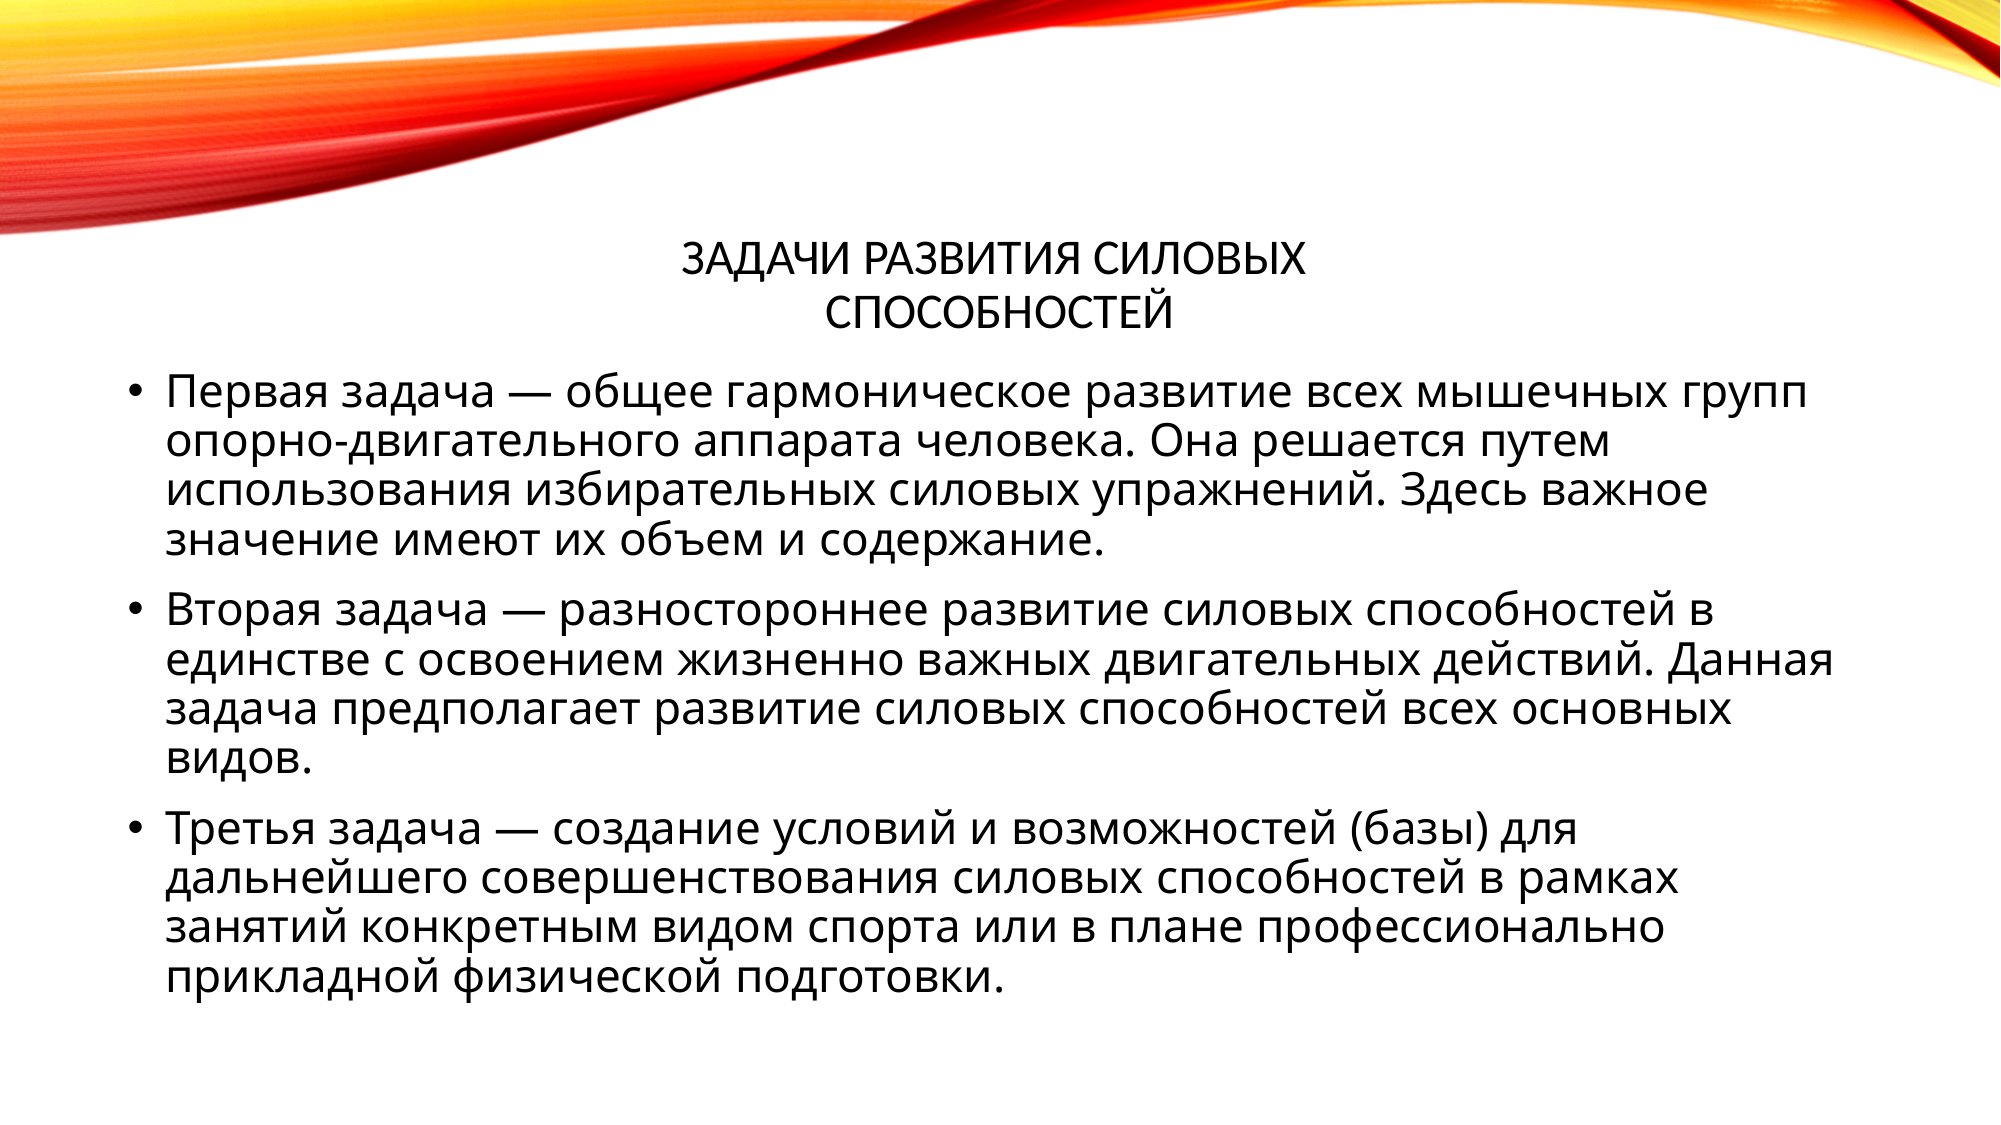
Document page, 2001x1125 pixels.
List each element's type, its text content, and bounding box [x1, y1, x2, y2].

list Первая задача — общее гармоническое развитие всех мышечных групп опорно-двигательного аппарата человека. Она решается путем использования избирательных силовых упражнений. Здесь важное значение имеют их объем и содержание. Вторая задача — разностороннее развитие силовых способностей в единстве с освоением жизненно важных двигательных действий. Данная задача предполагает развитие силовых способностей всех основных видов. Третья задача — создание условий и возможностей (базы) для дальнейшего совершенствования силовых способностей в рамках занятий конкретным видом спорта или в плане профессионально прикладной физической подготовки. [112, 360, 1888, 1021]
picture [0, 0, 2000, 237]
title Задачи развития силовых способностей [376, 223, 1624, 360]
